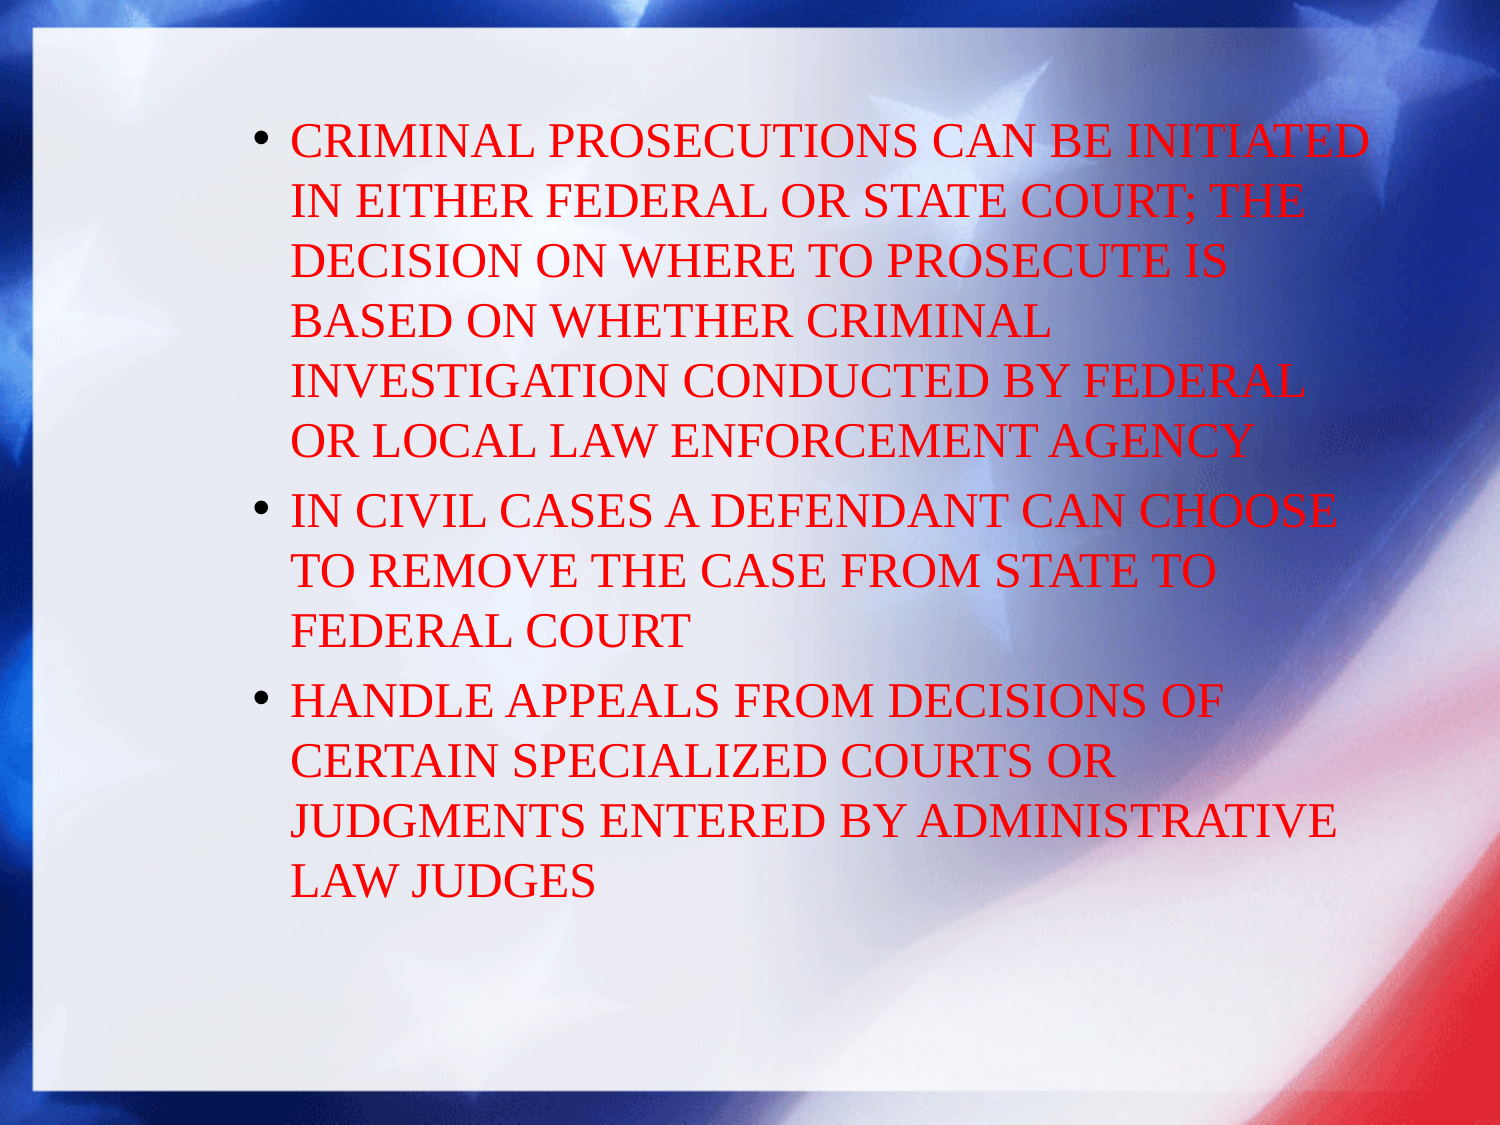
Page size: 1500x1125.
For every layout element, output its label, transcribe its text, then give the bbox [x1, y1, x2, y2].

picture [0, 0, 1500, 1125]
list CRIMINAL PROSECUTIONS CAN BE INITIATED IN EITHER FEDERAL OR STATE COURT; THE DECISION ON WHERE TO PROSECUTE IS BASED ON WHETHER CRIMINAL INVESTIGATION CONDUCTED BY FEDERAL OR LOCAL LAW ENFORCEMENT AGENCY IN CIVIL CASES A DEFENDANT CAN CHOOSE TO REMOVE THE CASE FROM STATE TO FEDERAL COURT HANDLE APPEALS FROM DECISIONS OF CERTAIN SPECIALIZED COURTS OR JUDGMENTS ENTERED BY ADMINISTRATIVE LAW JUDGES [87, 99, 1401, 1013]
